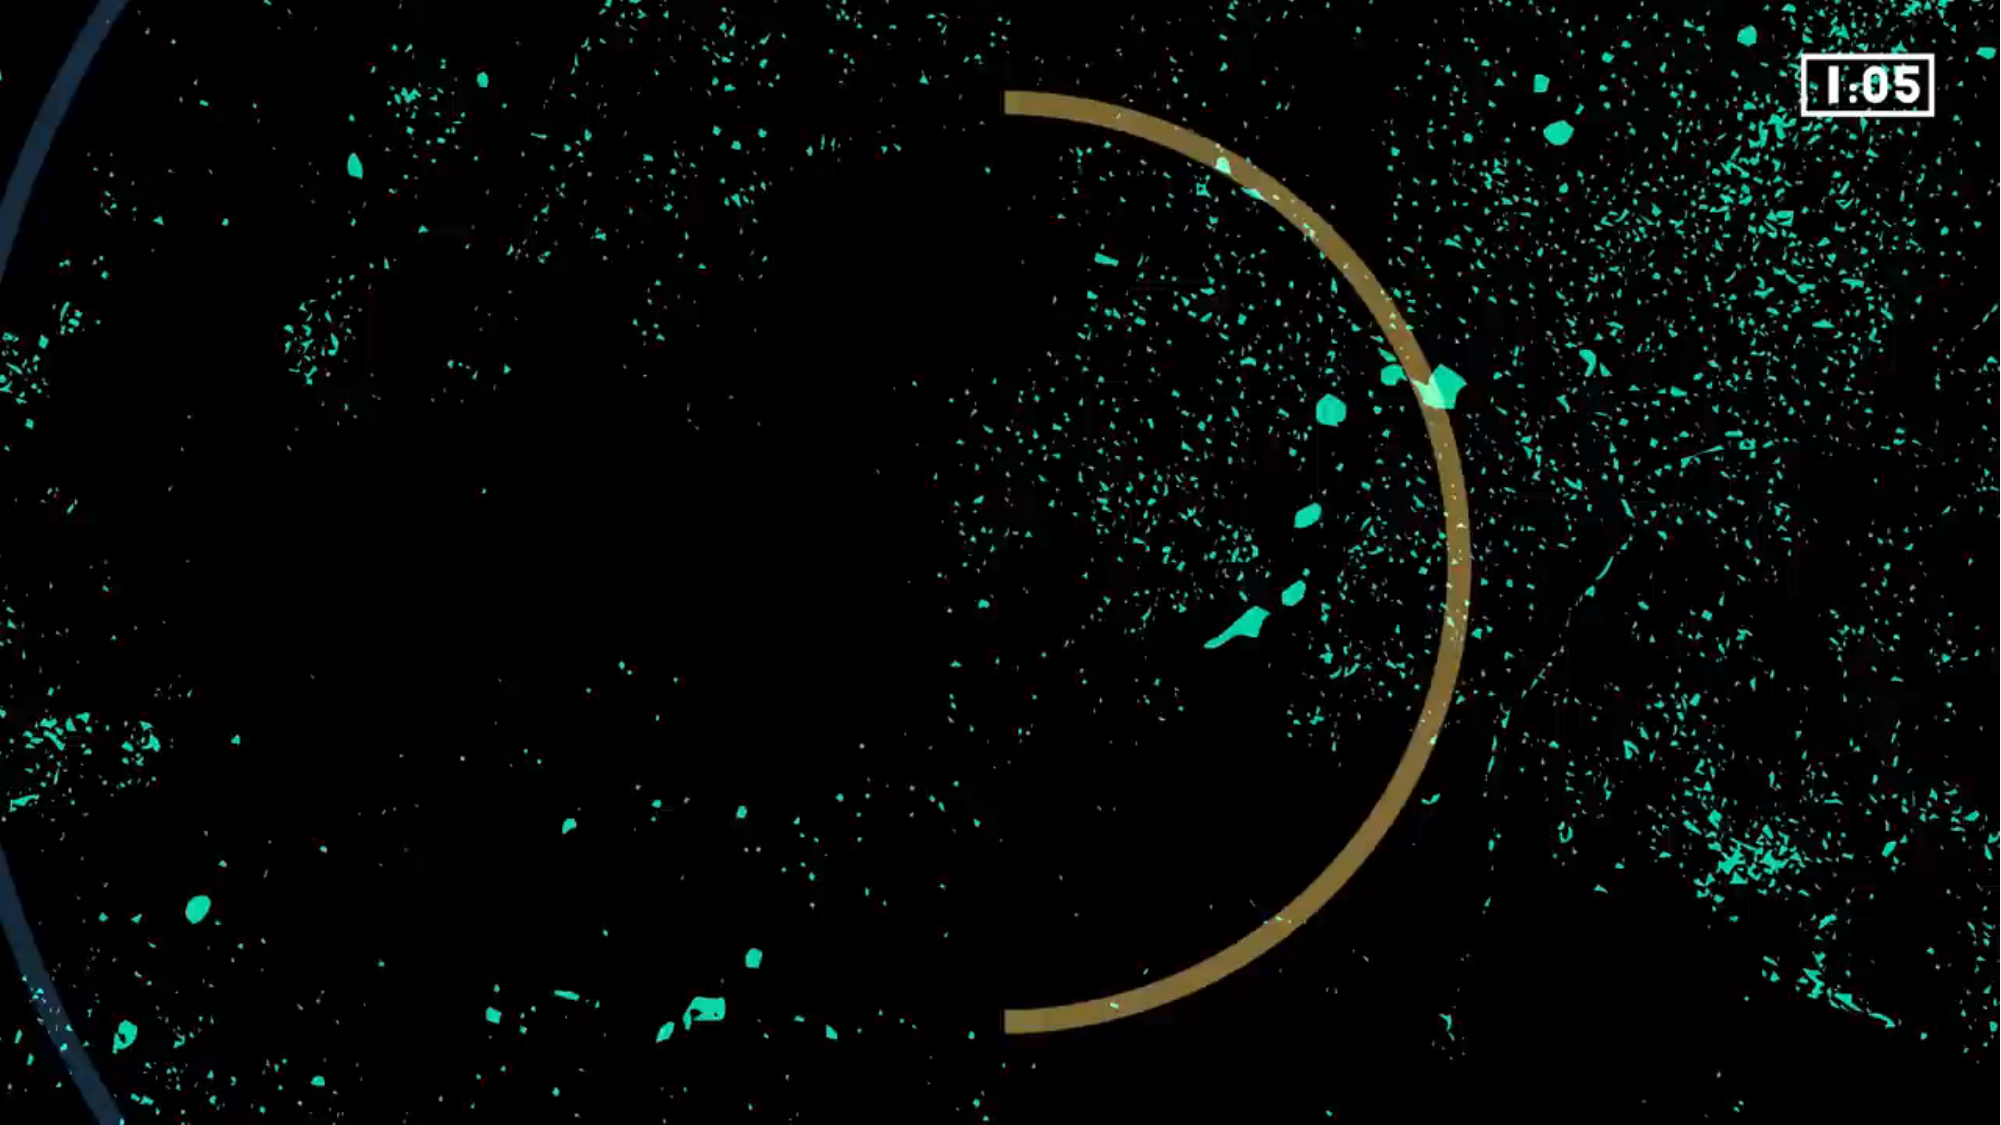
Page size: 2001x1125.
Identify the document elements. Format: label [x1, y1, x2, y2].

text_box [0, 0, 2000, 1125]
